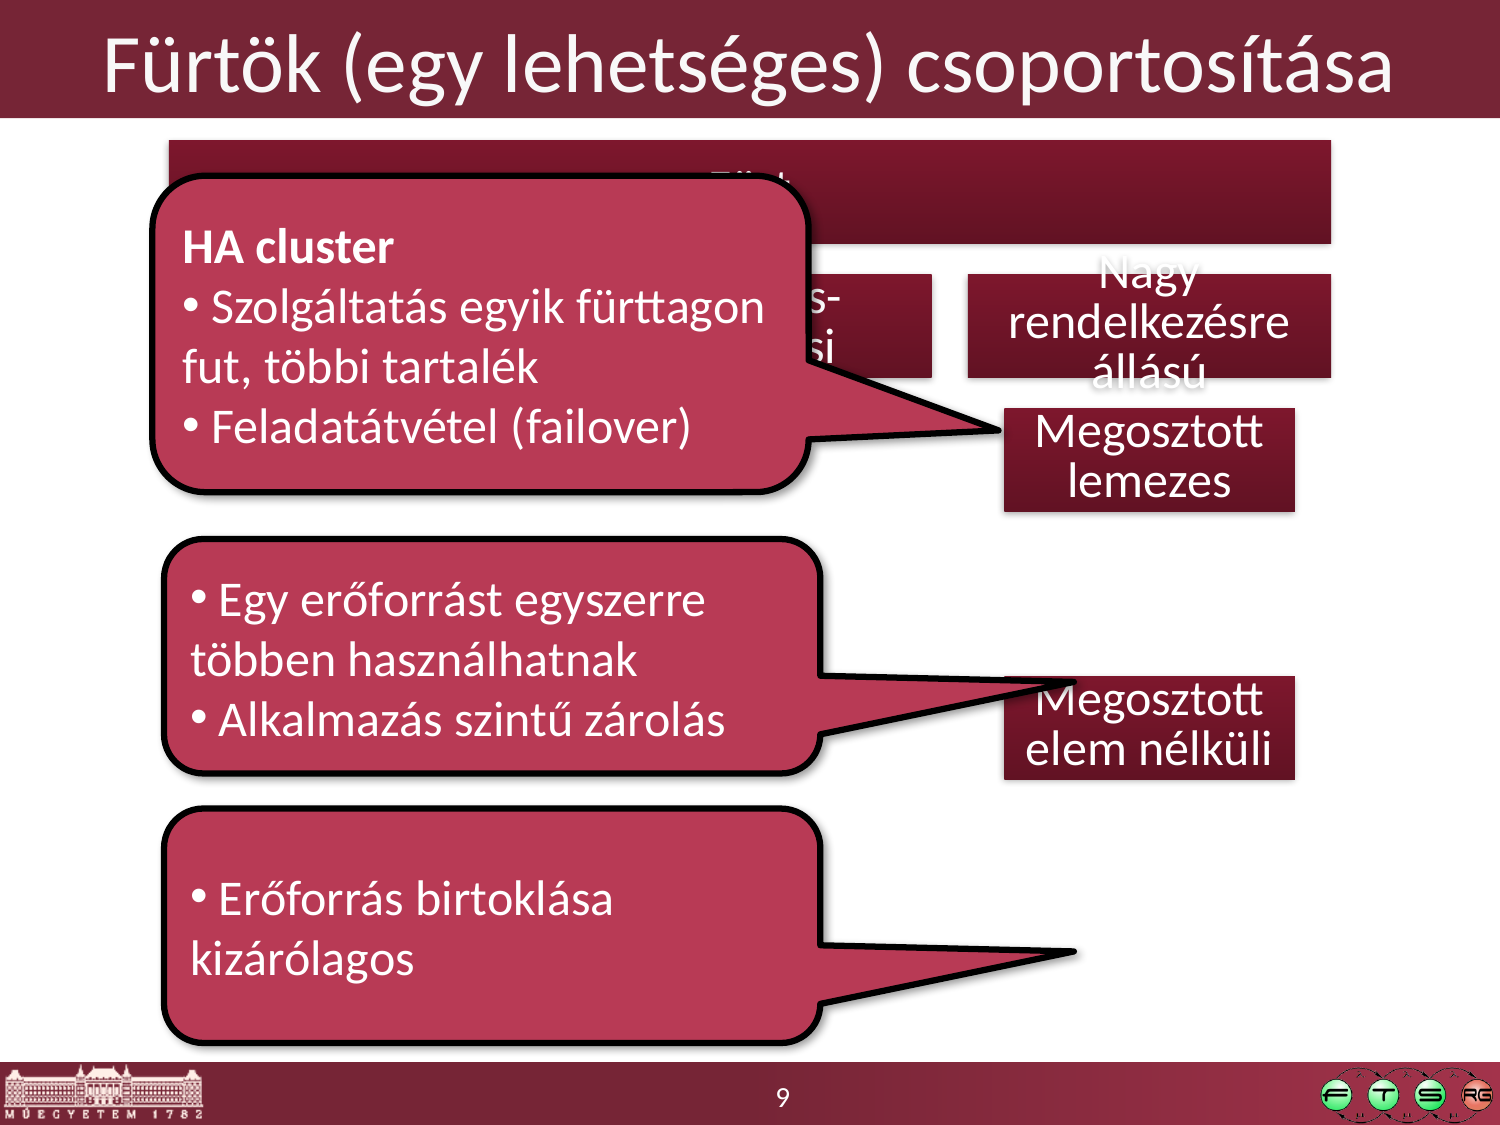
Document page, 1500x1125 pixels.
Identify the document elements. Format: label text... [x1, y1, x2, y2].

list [23, 140, 1477, 1048]
picture [1318, 1065, 1494, 1125]
picture [0, 1063, 209, 1123]
title Fürtök (egy lehetséges) csoportosítása [0, 0, 1500, 119]
